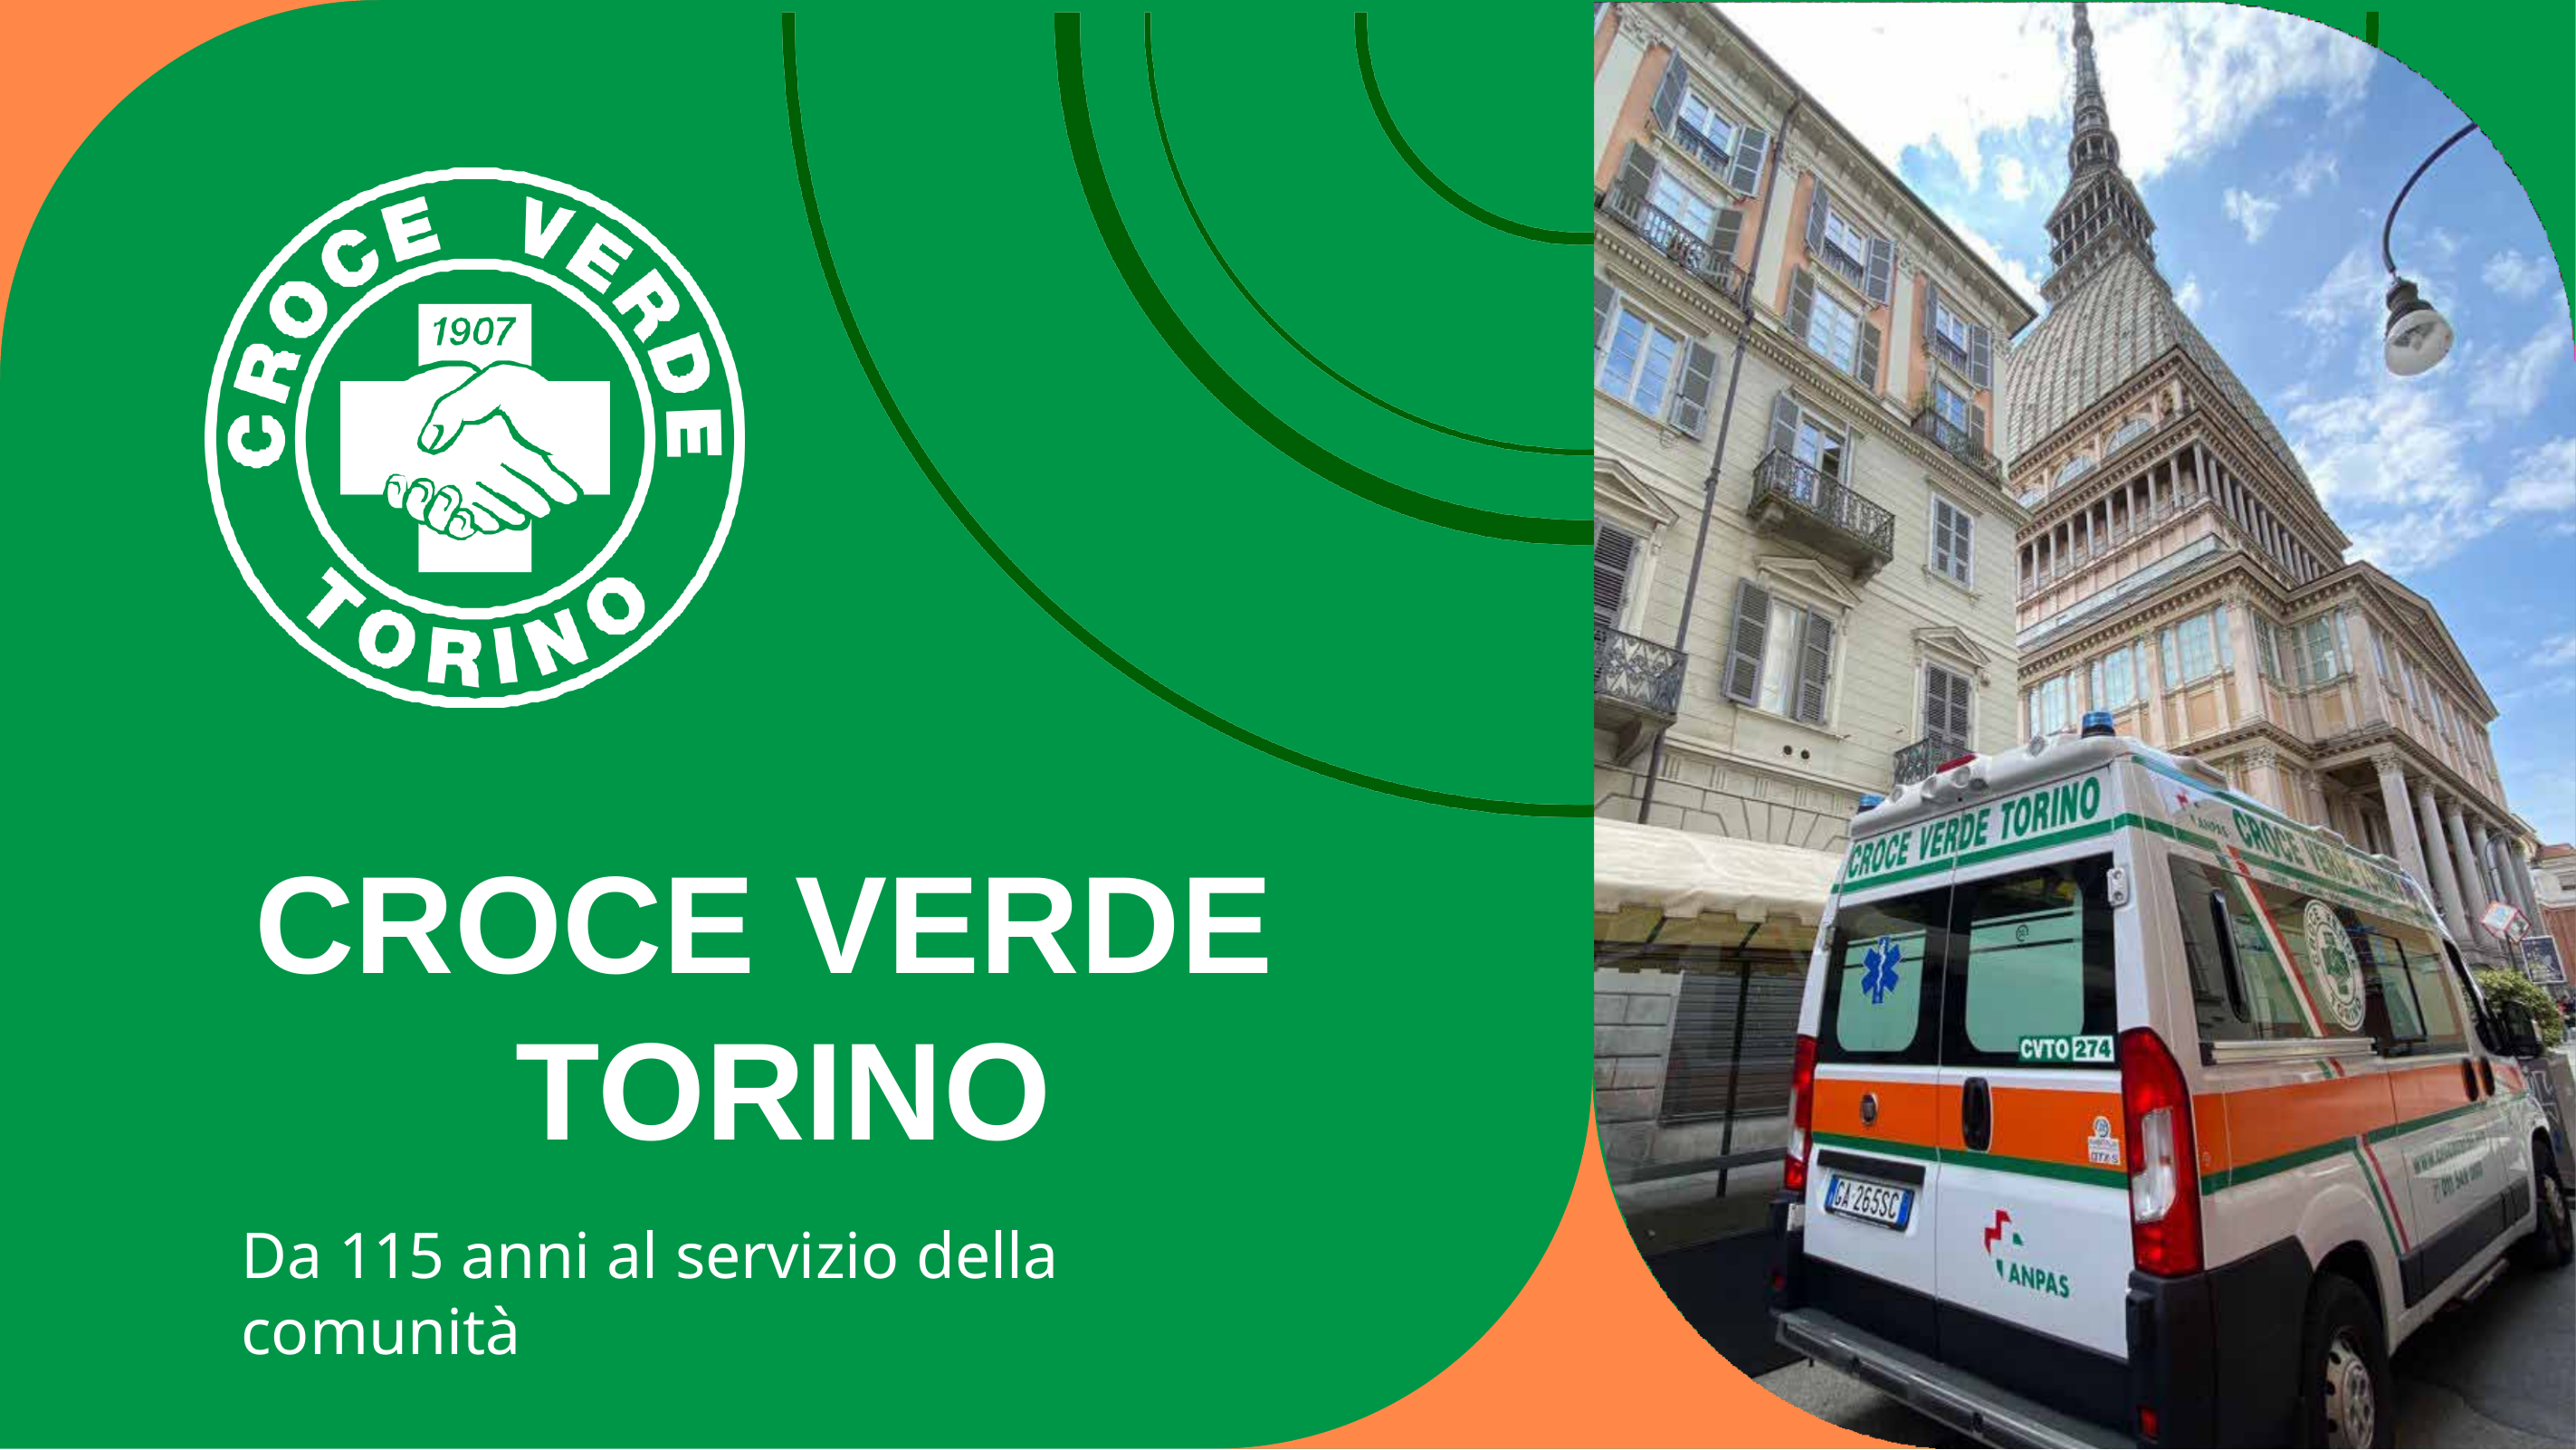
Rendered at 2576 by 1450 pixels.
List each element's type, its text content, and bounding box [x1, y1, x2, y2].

picture [782, 0, 1213, 817]
text_box Da 115 anni al servizio della comunità [239, 1213, 1208, 1367]
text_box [1213, 0, 2576, 1449]
picture [204, 167, 746, 708]
text_box CROCE VERDE TORINO [239, 833, 1208, 1169]
text_box [0, 0, 379, 379]
